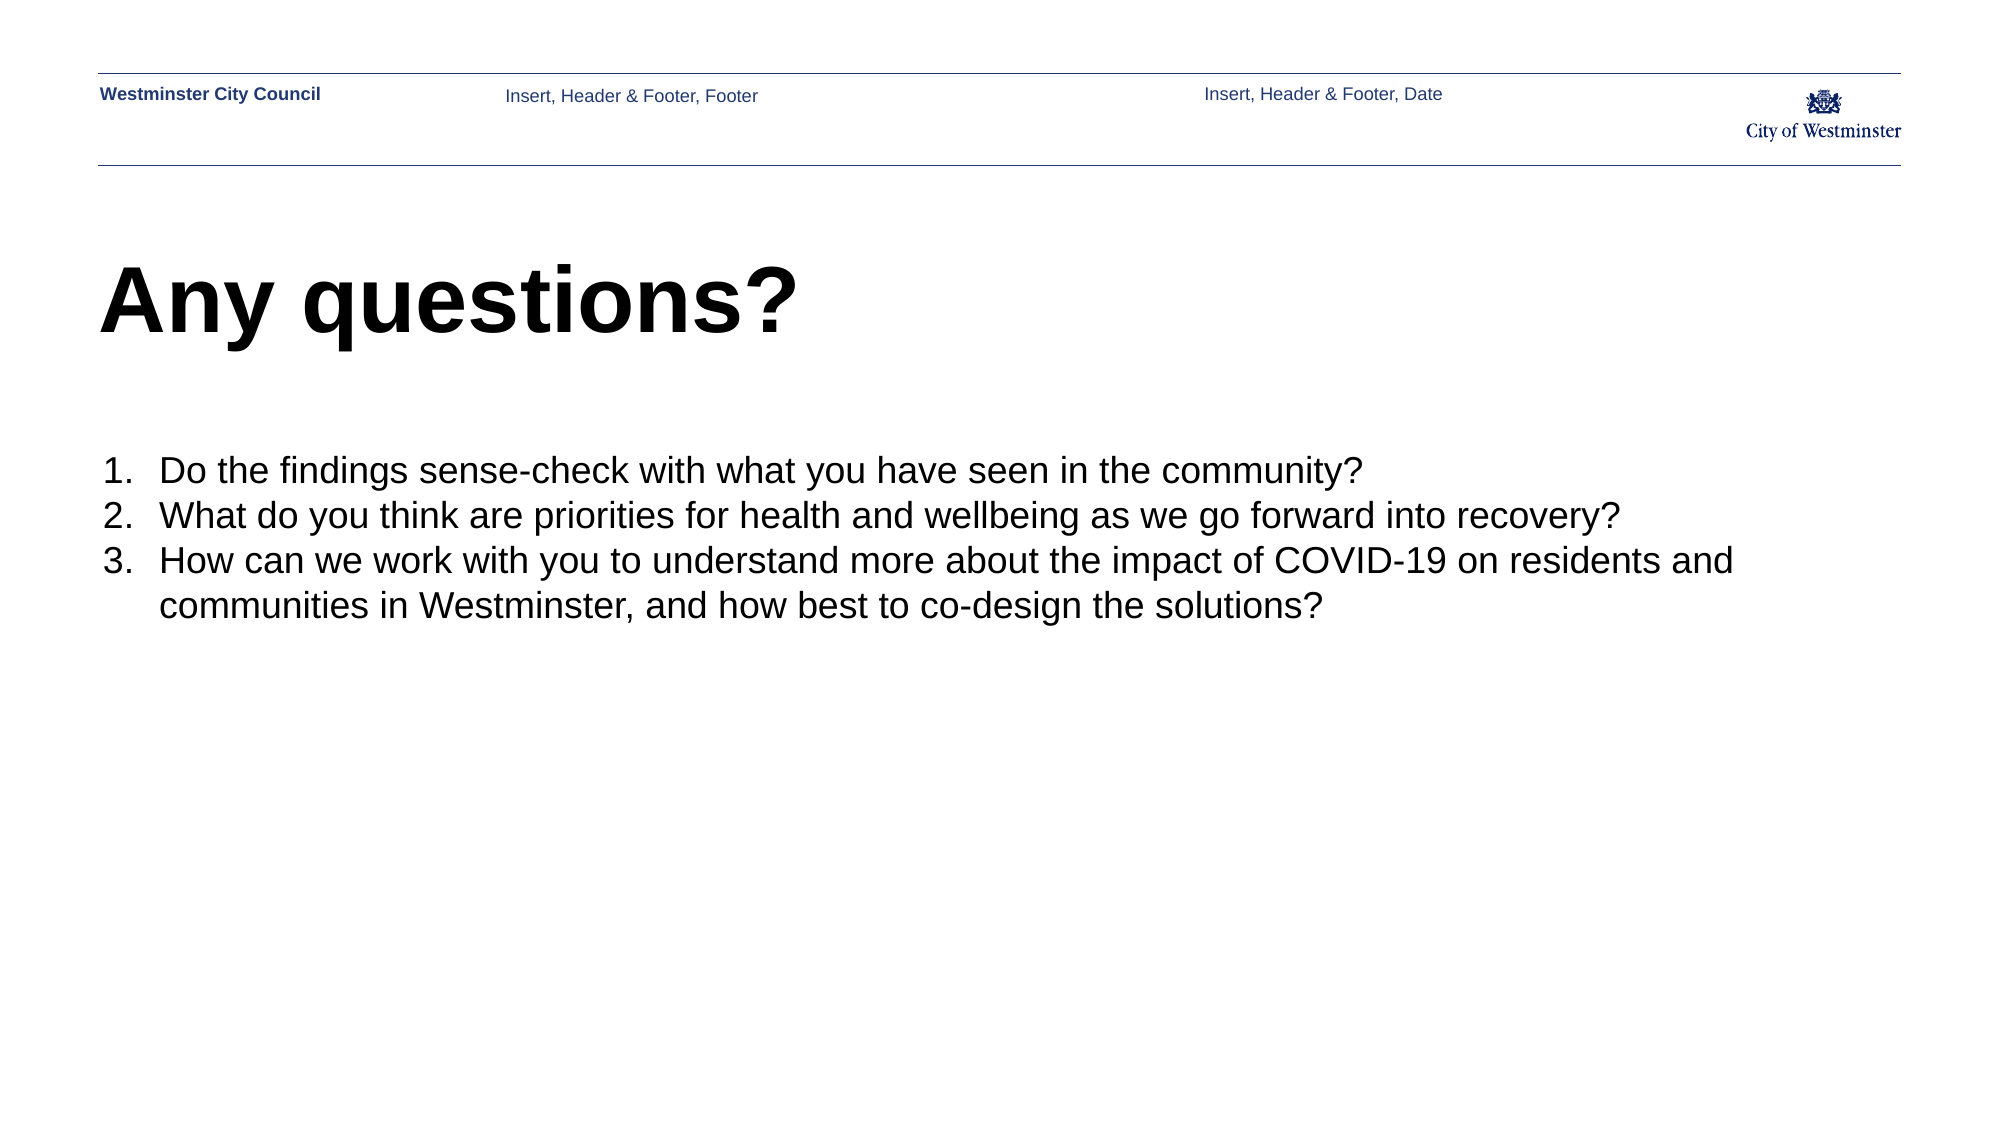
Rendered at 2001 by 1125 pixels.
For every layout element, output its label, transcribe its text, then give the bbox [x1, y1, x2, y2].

text_box Do the findings sense-check with what you have seen in the community? What do you think are priorities for health and wellbeing as we go forward into recovery? How can we work with you to understand more about the impact of COVID-19 on residents and communities in Westminster, and how best to co-design the solutions? [88, 439, 1803, 679]
slide_number Insert, Header & Footer, Date [1204, 81, 1655, 105]
footer Insert, Header & Footer, Footer [505, 82, 1171, 142]
title Any questions? [98, 239, 1903, 361]
